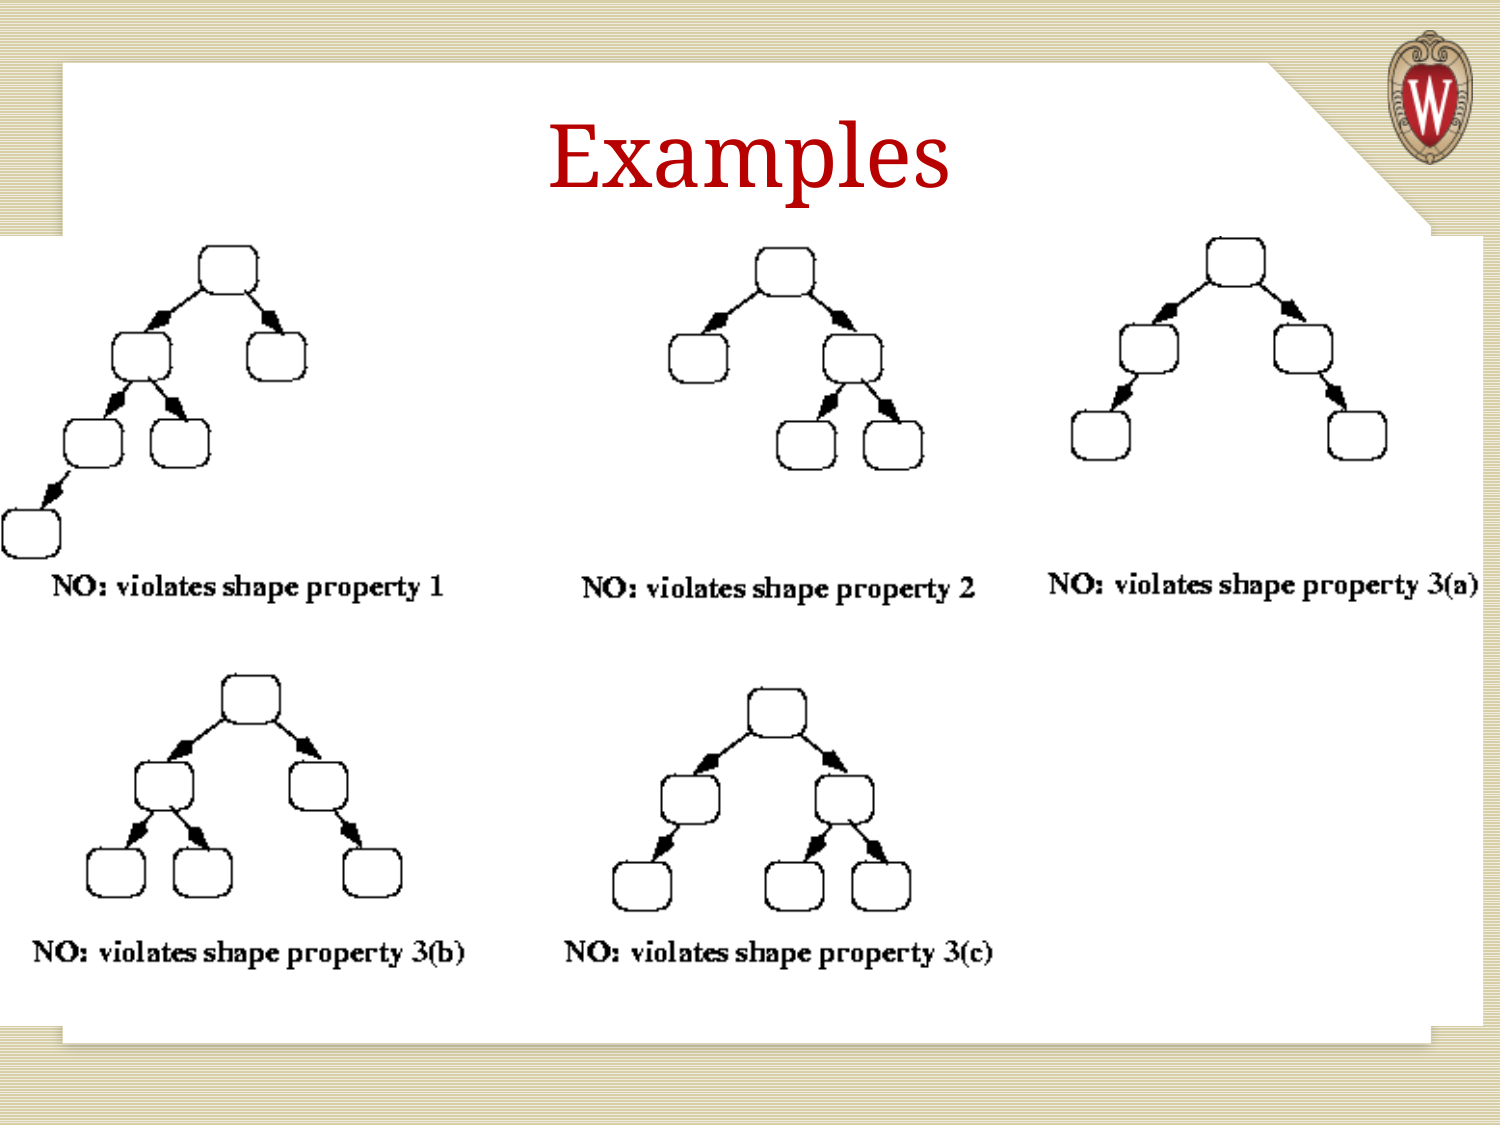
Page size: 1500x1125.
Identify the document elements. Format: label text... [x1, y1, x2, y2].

picture [0, 235, 1484, 1026]
title Examples [112, 99, 1388, 234]
